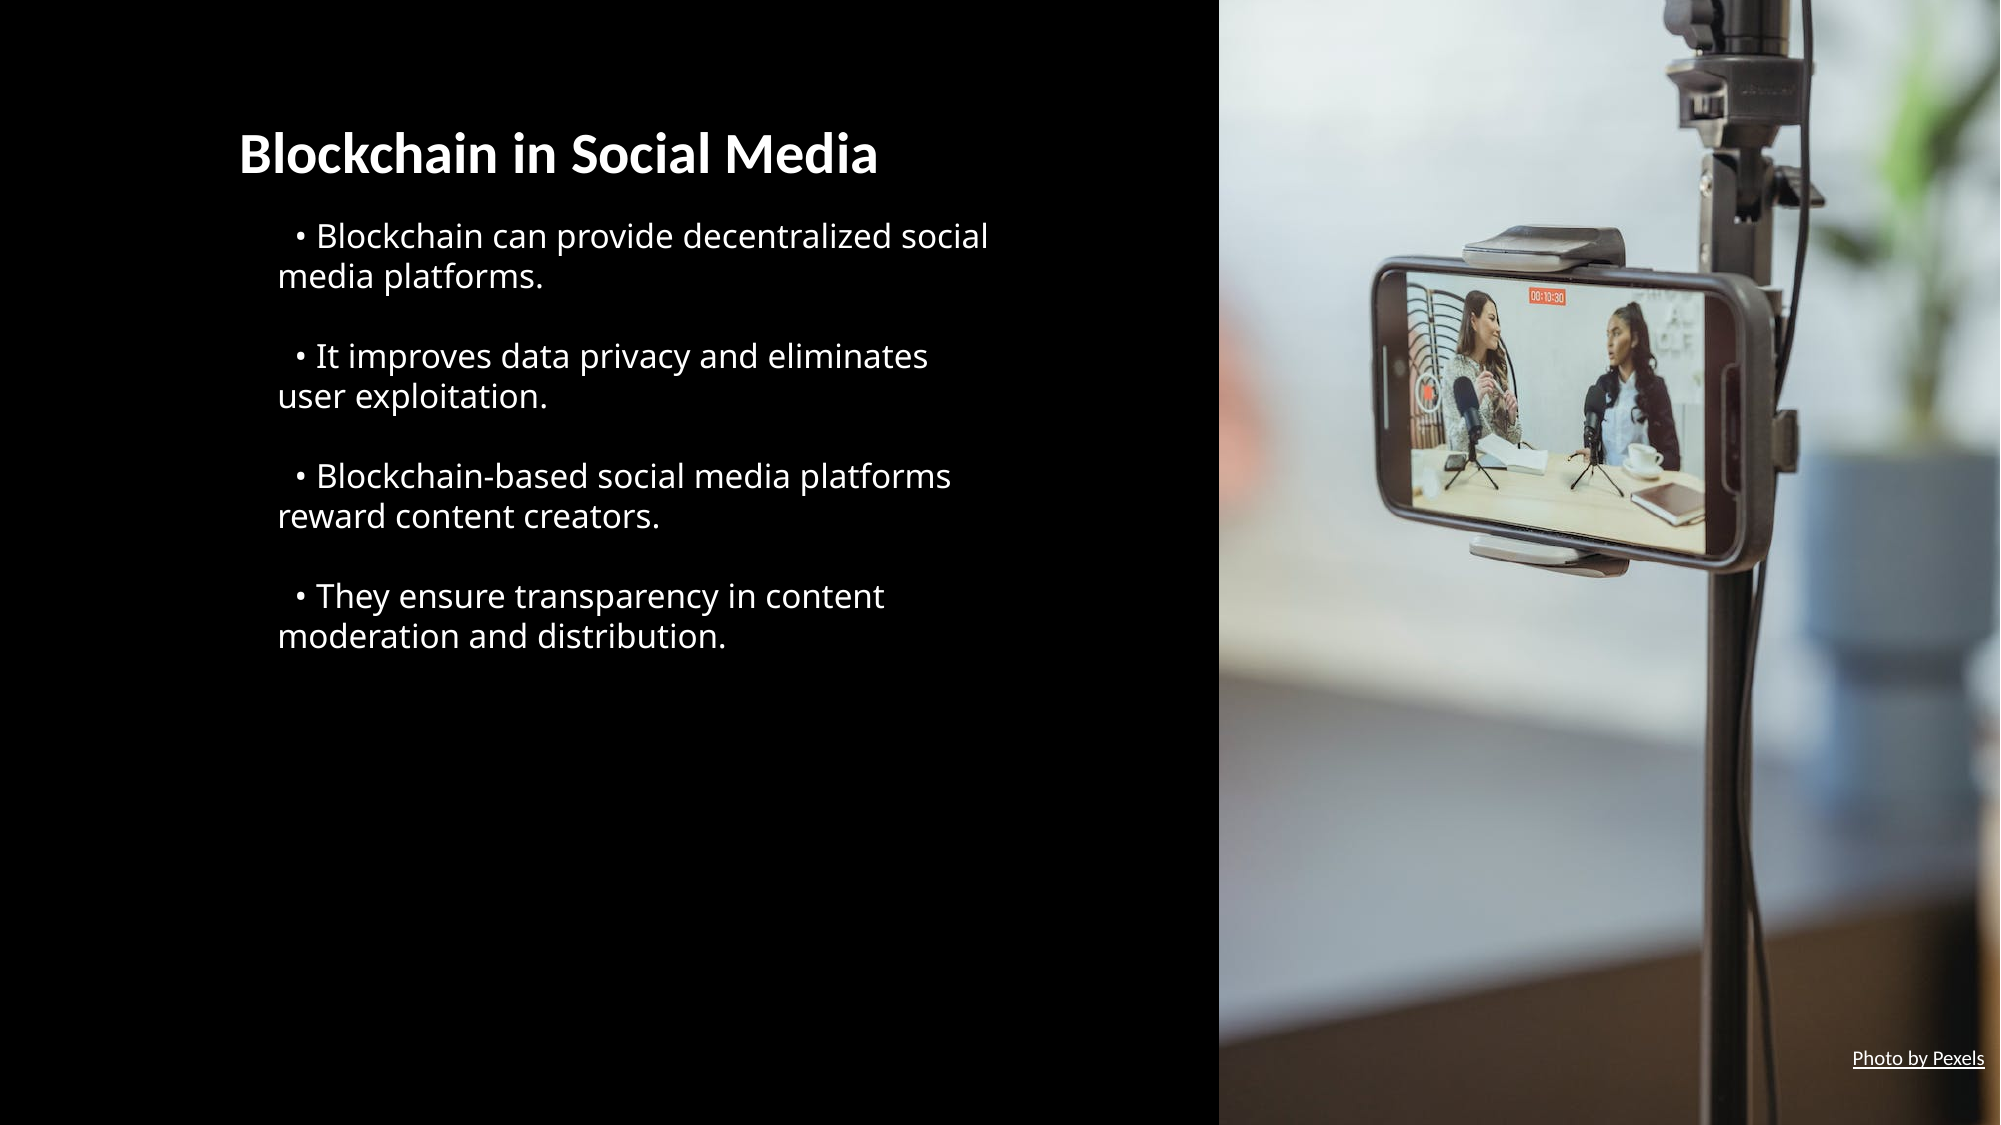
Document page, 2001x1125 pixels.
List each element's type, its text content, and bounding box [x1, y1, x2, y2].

text_box • It improves data privacy and eliminates user exploitation. [262, 337, 1013, 413]
text_box • They ensure transparency in content moderation and distribution. [262, 577, 1013, 653]
text_box • Blockchain-based social media platforms reward content creators. [262, 457, 1013, 533]
text_box • Blockchain can provide decentralized social media platforms. [262, 217, 1013, 293]
picture [1219, 0, 2000, 1125]
text_box Blockchain in Social Media [225, 112, 1219, 188]
